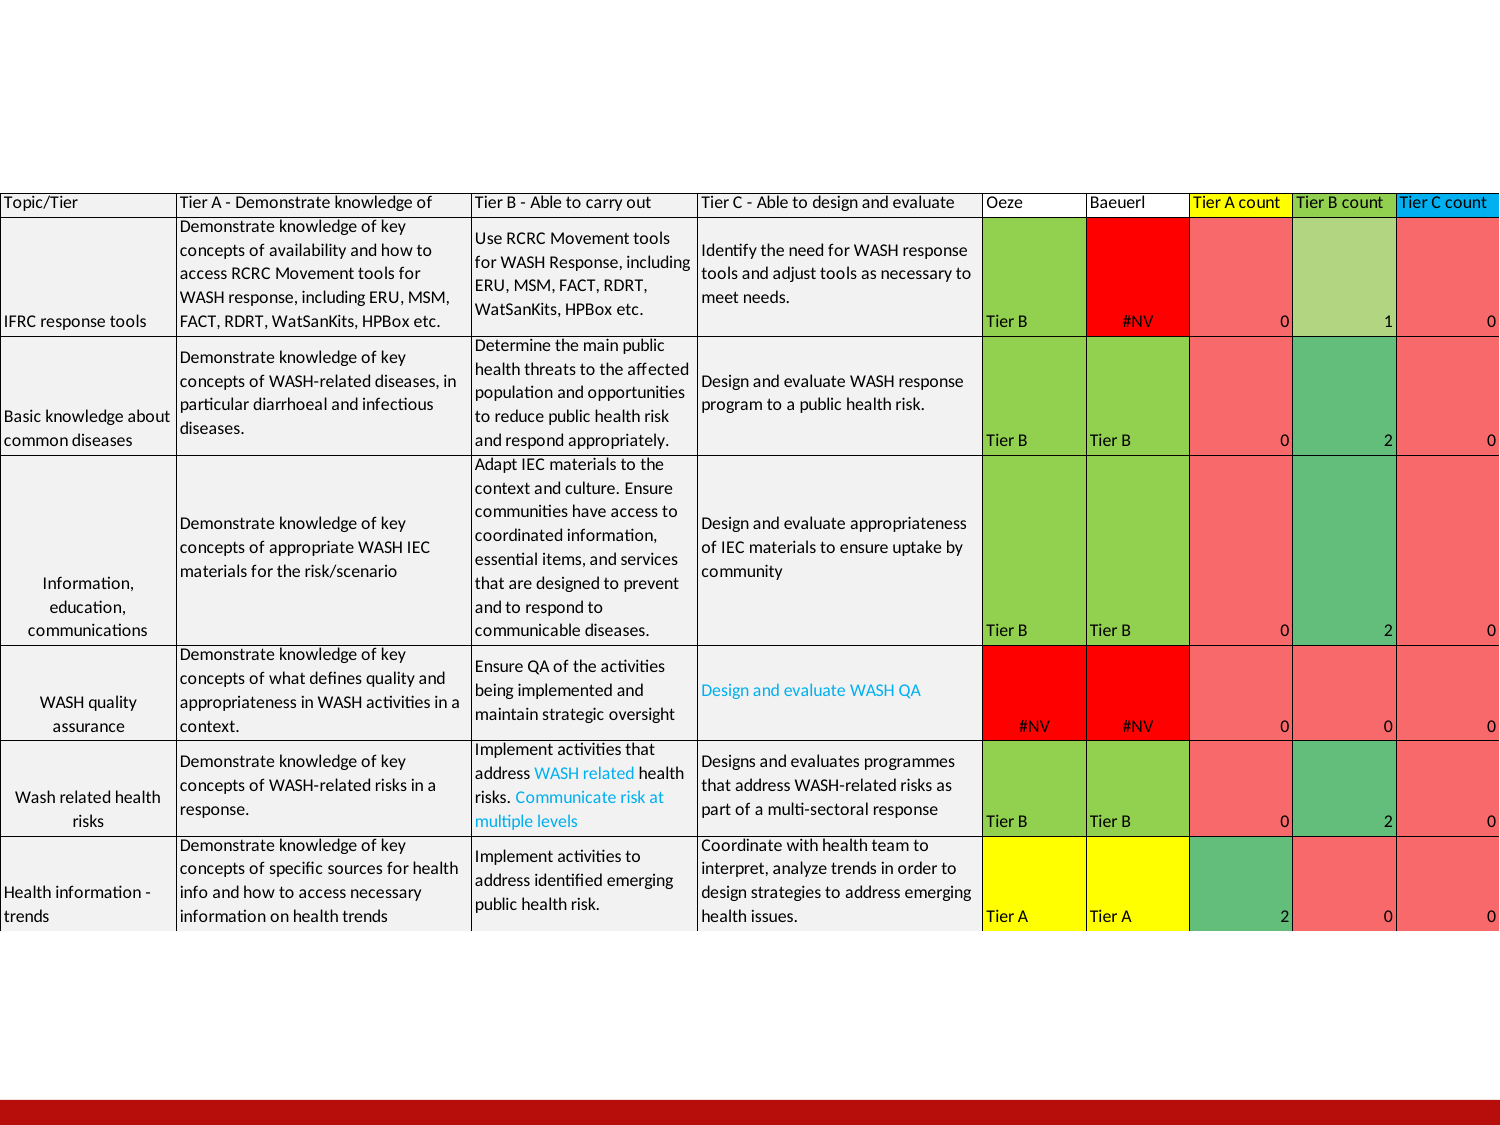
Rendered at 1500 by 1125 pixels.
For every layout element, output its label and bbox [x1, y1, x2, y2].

picture [0, 192, 1500, 932]
